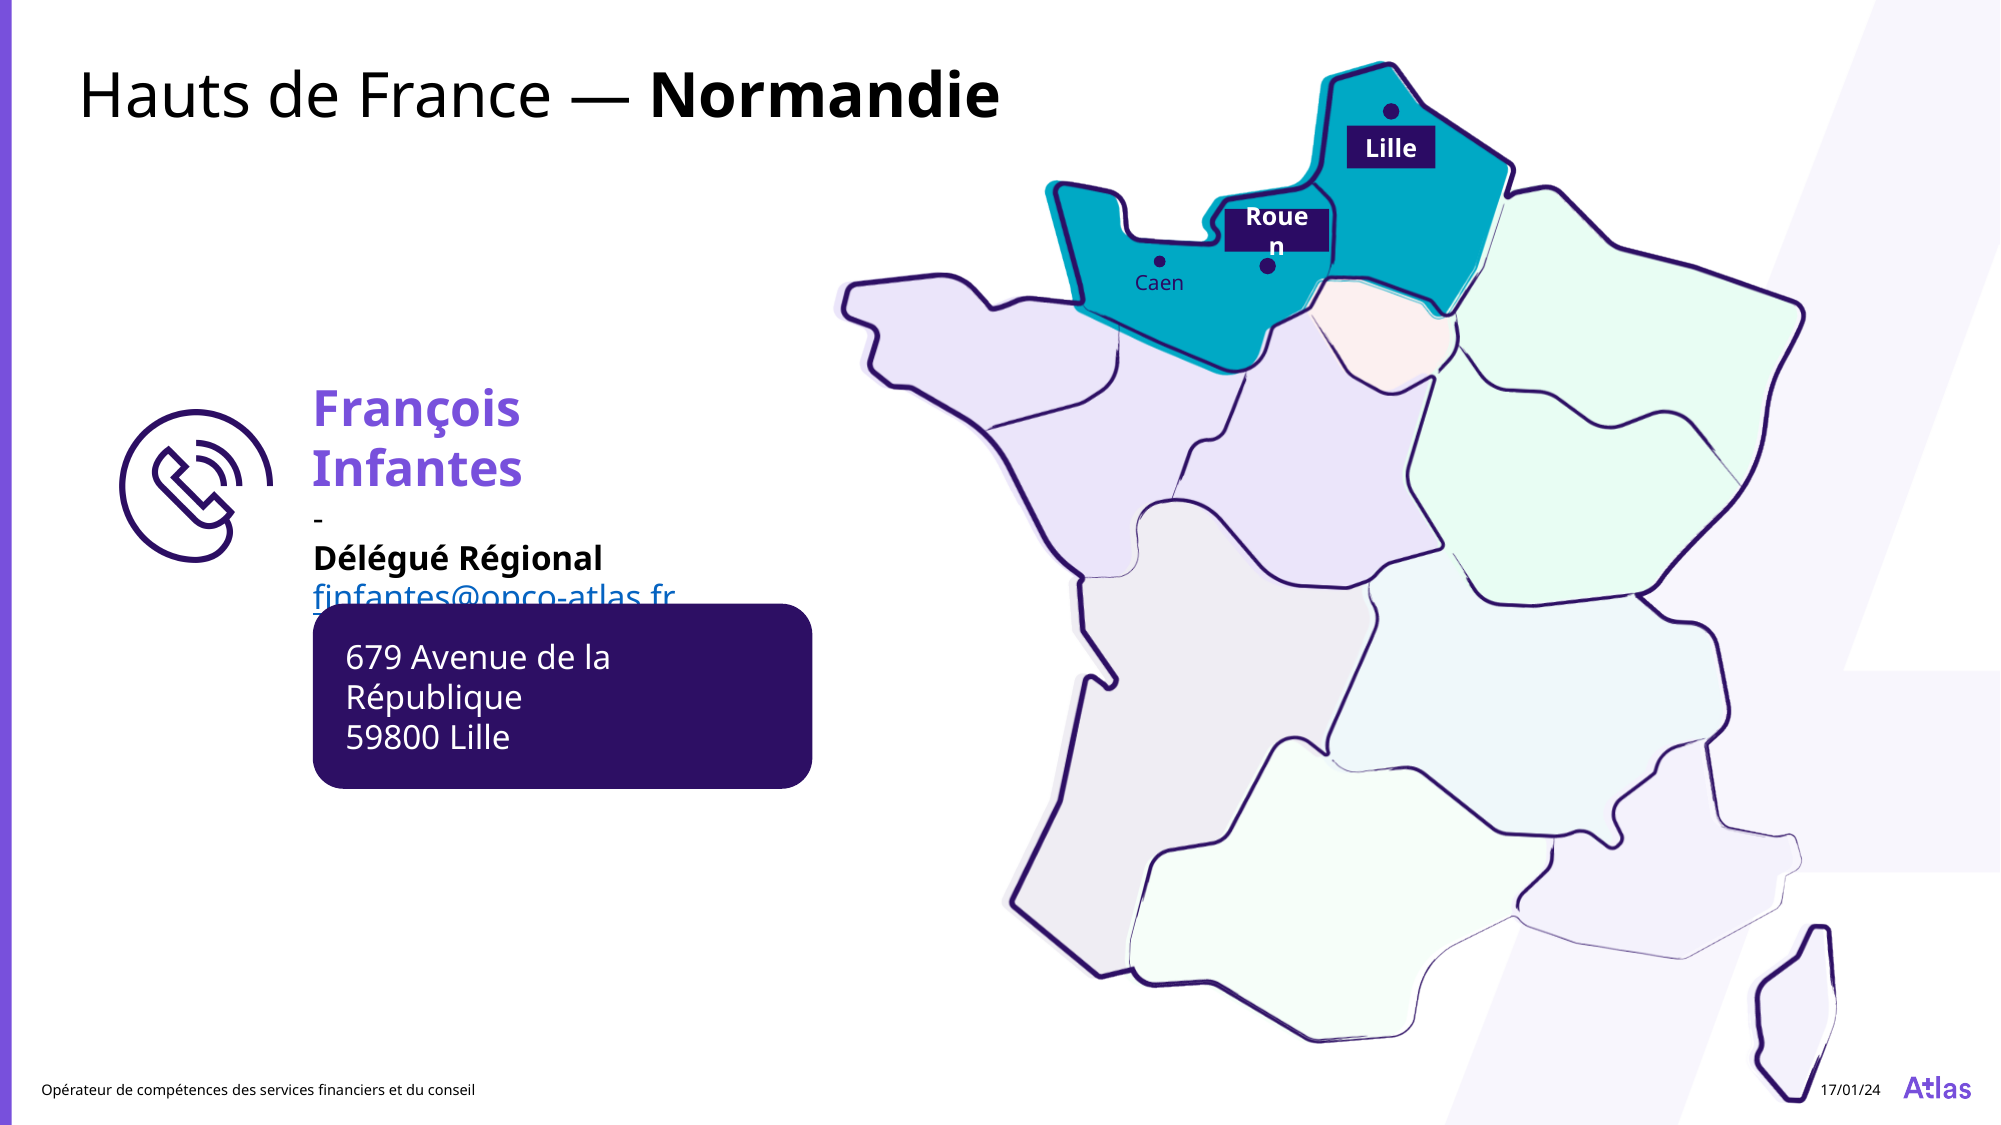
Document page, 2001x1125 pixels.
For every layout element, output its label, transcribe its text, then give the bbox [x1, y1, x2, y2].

picture [777, 9, 1898, 1125]
text_box 679 Avenue de la République 59800 Lille [311, 602, 800, 790]
text_box François Infantes - Délégué Régional finfantes@opco-atlas.fr 06 42 21 66 61 [312, 376, 724, 625]
picture [119, 409, 273, 563]
footer Opérateur de compétences des services financiers et du conseil [11, 1065, 1065, 1115]
text_box 17/01/24 [1731, 1065, 1881, 1115]
picture [1903, 1076, 1971, 1099]
text_box Hauts de France — Normandie [78, 55, 800, 131]
